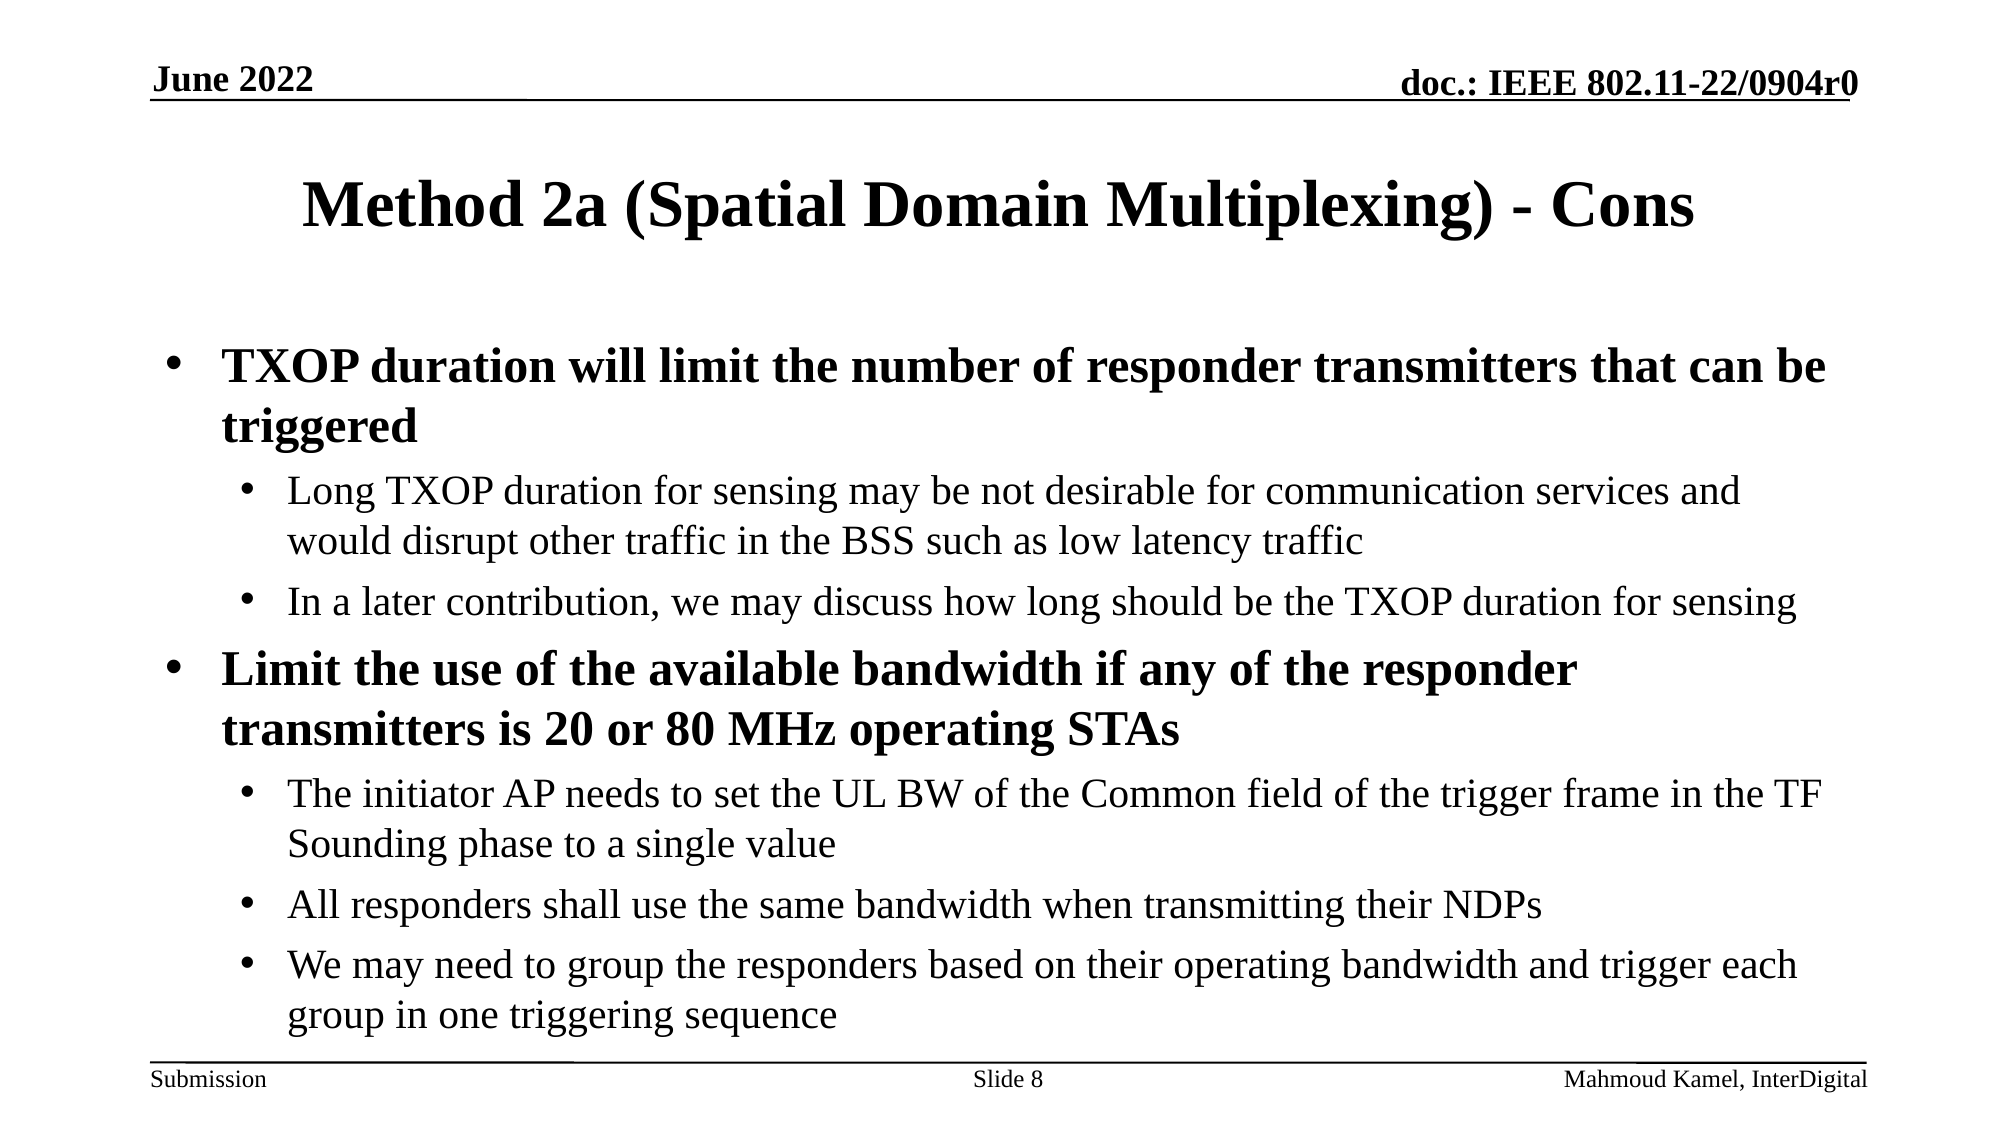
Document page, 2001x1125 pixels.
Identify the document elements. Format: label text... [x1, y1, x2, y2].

list TXOP duration will limit the number of responder transmitters that can be triggered Long TXOP duration for sensing may be not desirable for communication services and would disrupt other traffic in the BSS such as low latency traffic In a later contribution, we may discuss how long should be the TXOP duration for sensing Limit the use of the available bandwidth if any of the responder transmitters is 20 or 80 MHz operating STAs The initiator AP needs to set the UL BW of the Common field of the trigger frame in the TF Sounding phase to a single value All responders shall use the same bandwidth when transmitting their NDPs We may need to group the responders based on their operating bandwidth and trigger each group in one triggering sequence [149, 324, 1850, 1000]
footer Mahmoud Kamel, InterDigital [1171, 1061, 1869, 1093]
slide_number Slide 8 [950, 1061, 1067, 1123]
title Method 2a (Spatial Domain Multiplexing) - Cons [149, 112, 1850, 288]
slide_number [152, 54, 563, 100]
